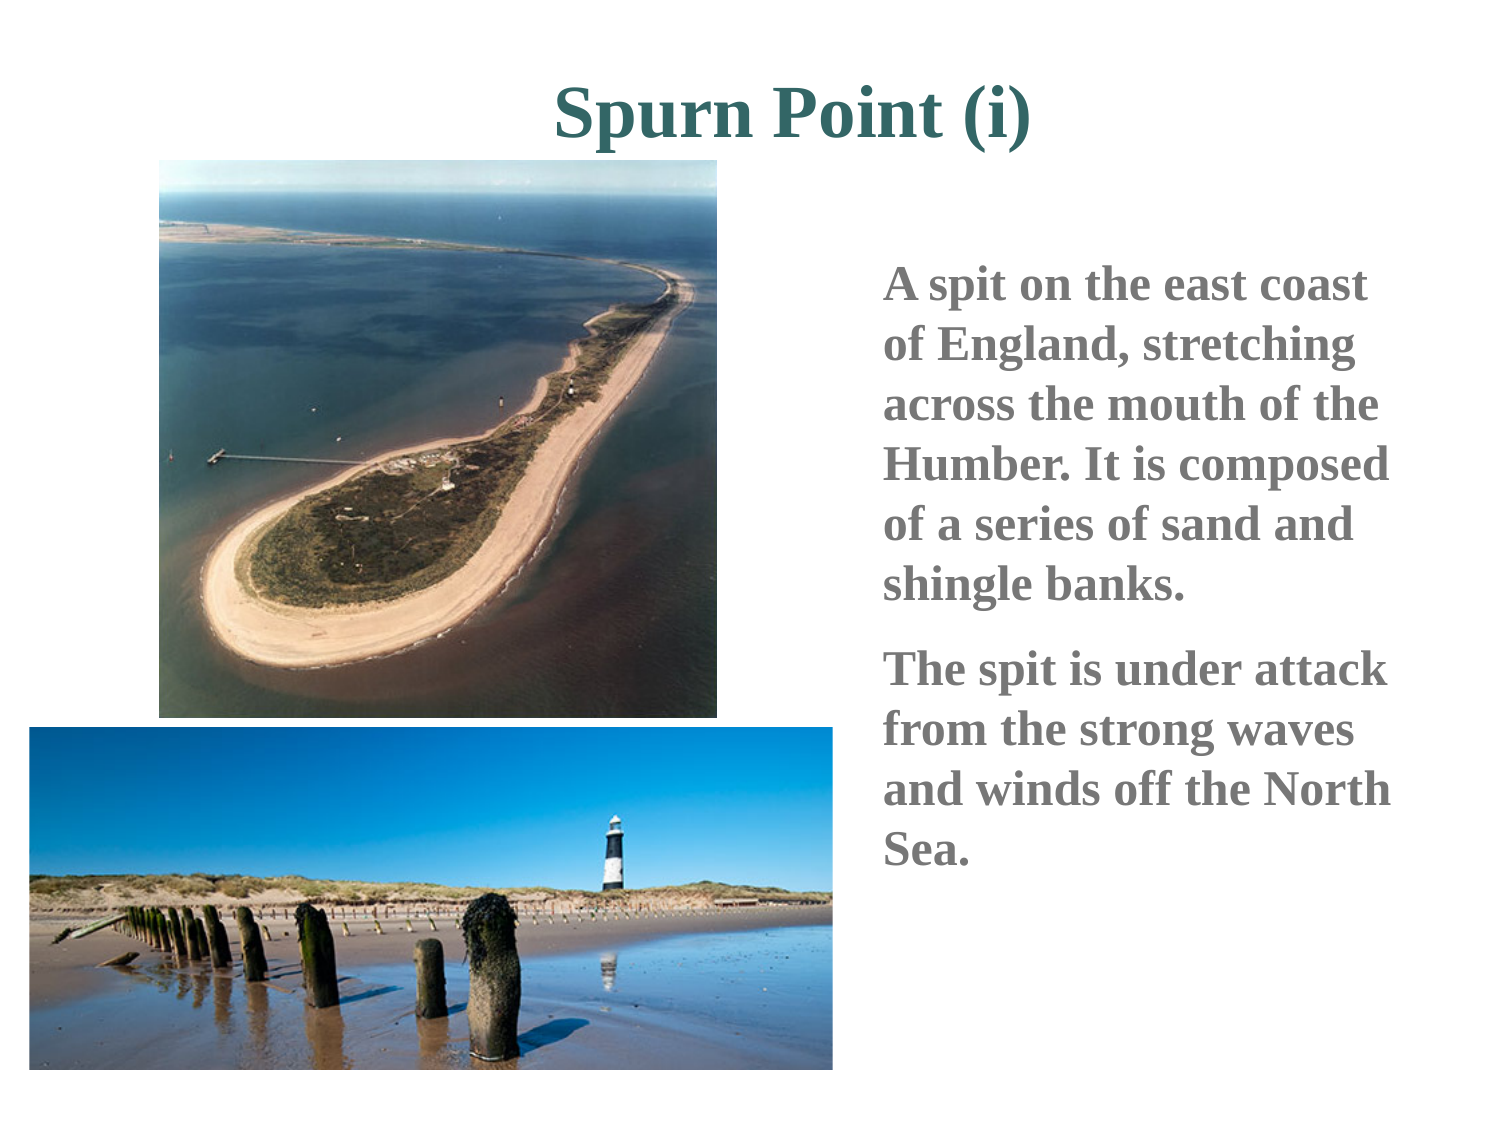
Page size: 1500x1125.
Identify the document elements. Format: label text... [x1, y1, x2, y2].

title Spurn Point (i) [159, 54, 1429, 173]
picture [29, 790, 833, 1070]
text_box A spit on the east coast of England, stretching across the mouth of the Humber. It is composed of a series of sand and shingle banks. The spit is under attack from the strong waves and winds off the North Sea. [868, 243, 1436, 884]
picture [159, 160, 717, 719]
picture [29, 727, 713, 808]
